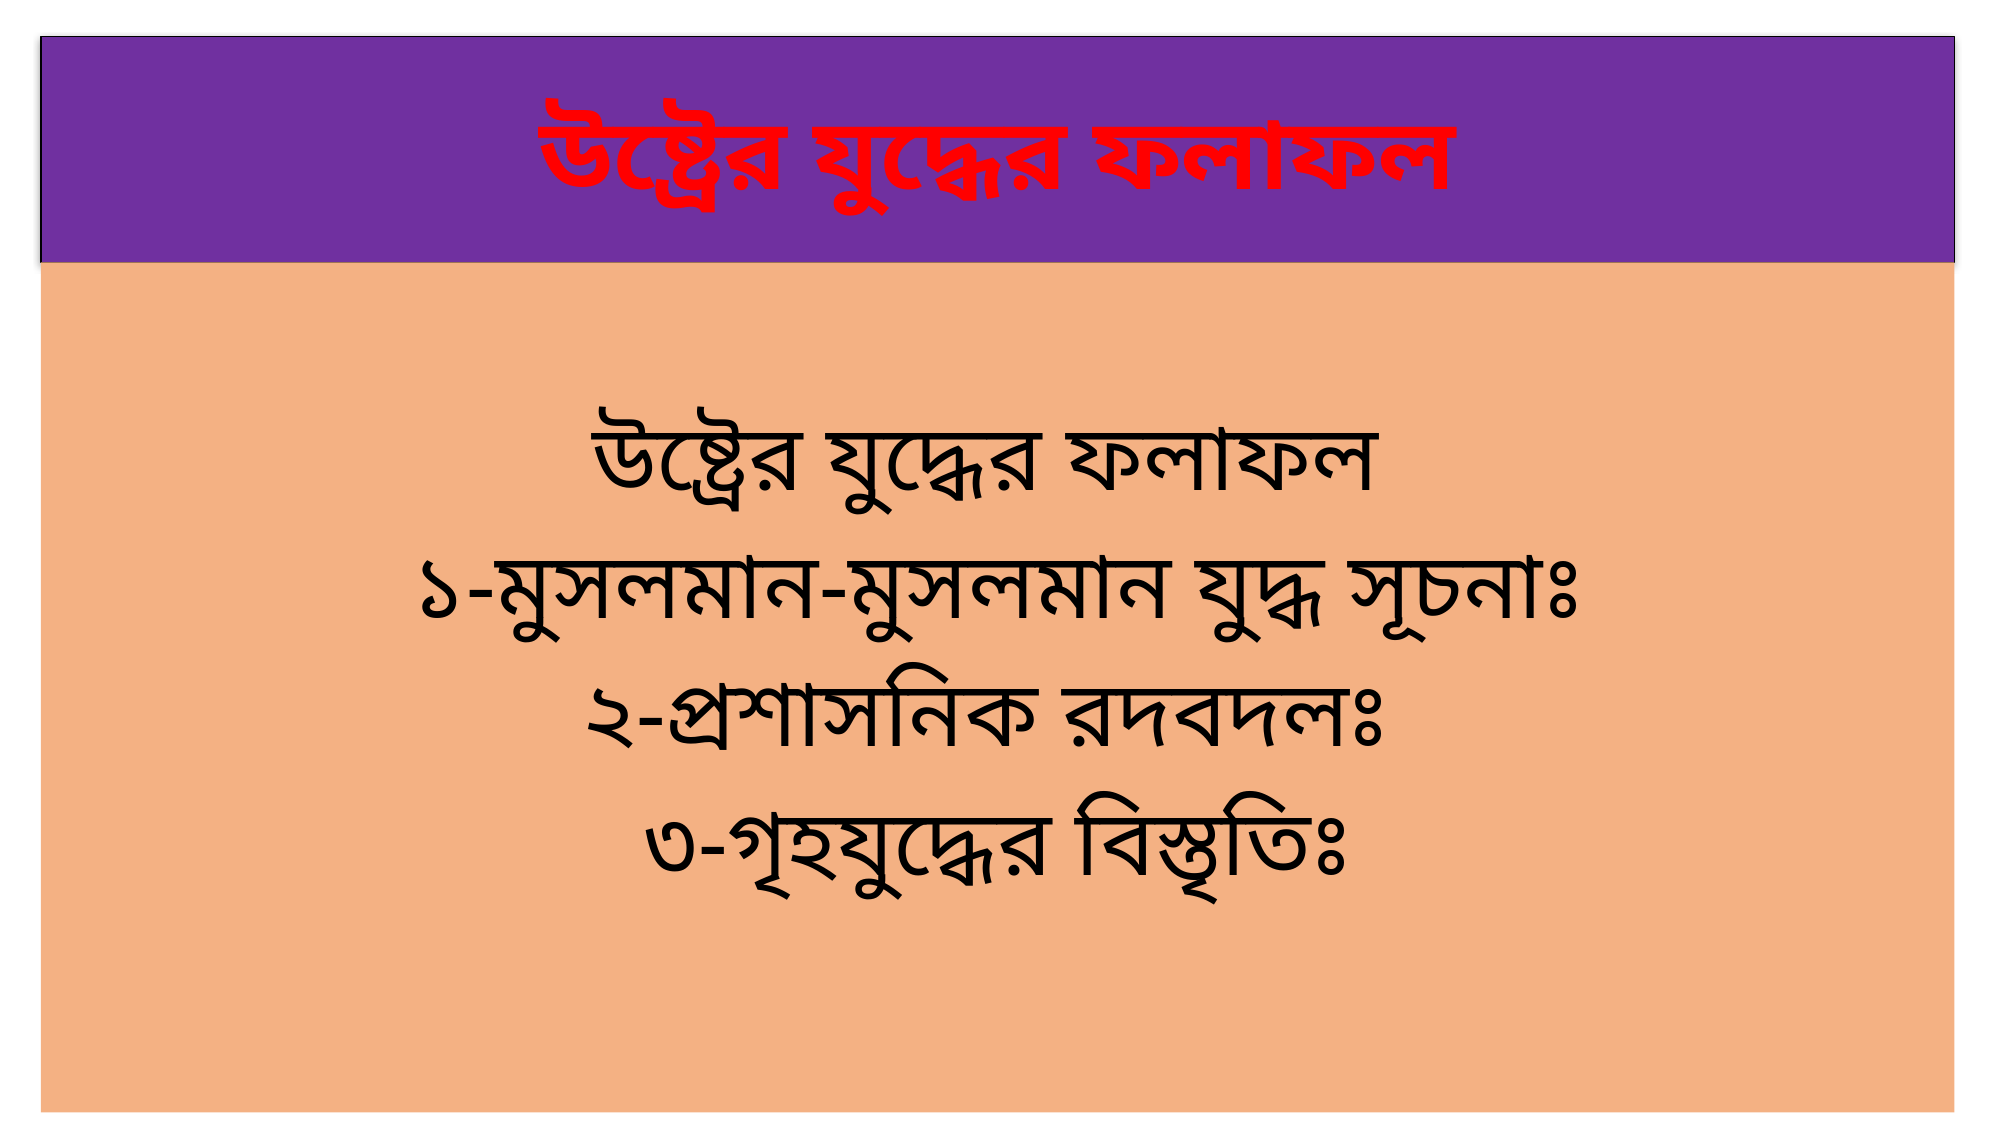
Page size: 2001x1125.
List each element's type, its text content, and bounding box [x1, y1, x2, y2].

text_box উষ্ট্রের যুদ্ধের ফলাফল ১-মুসলমান-মুসলমান যুদ্ধ সূচনাঃ ২-প্রশাসনিক রদবদলঃ ৩-গৃহযুদ্ধের বিস্তৃতিঃ [40, 262, 1955, 1113]
text_box উষ্ট্রের যুদ্ধের ফলাফল [40, 36, 1955, 262]
